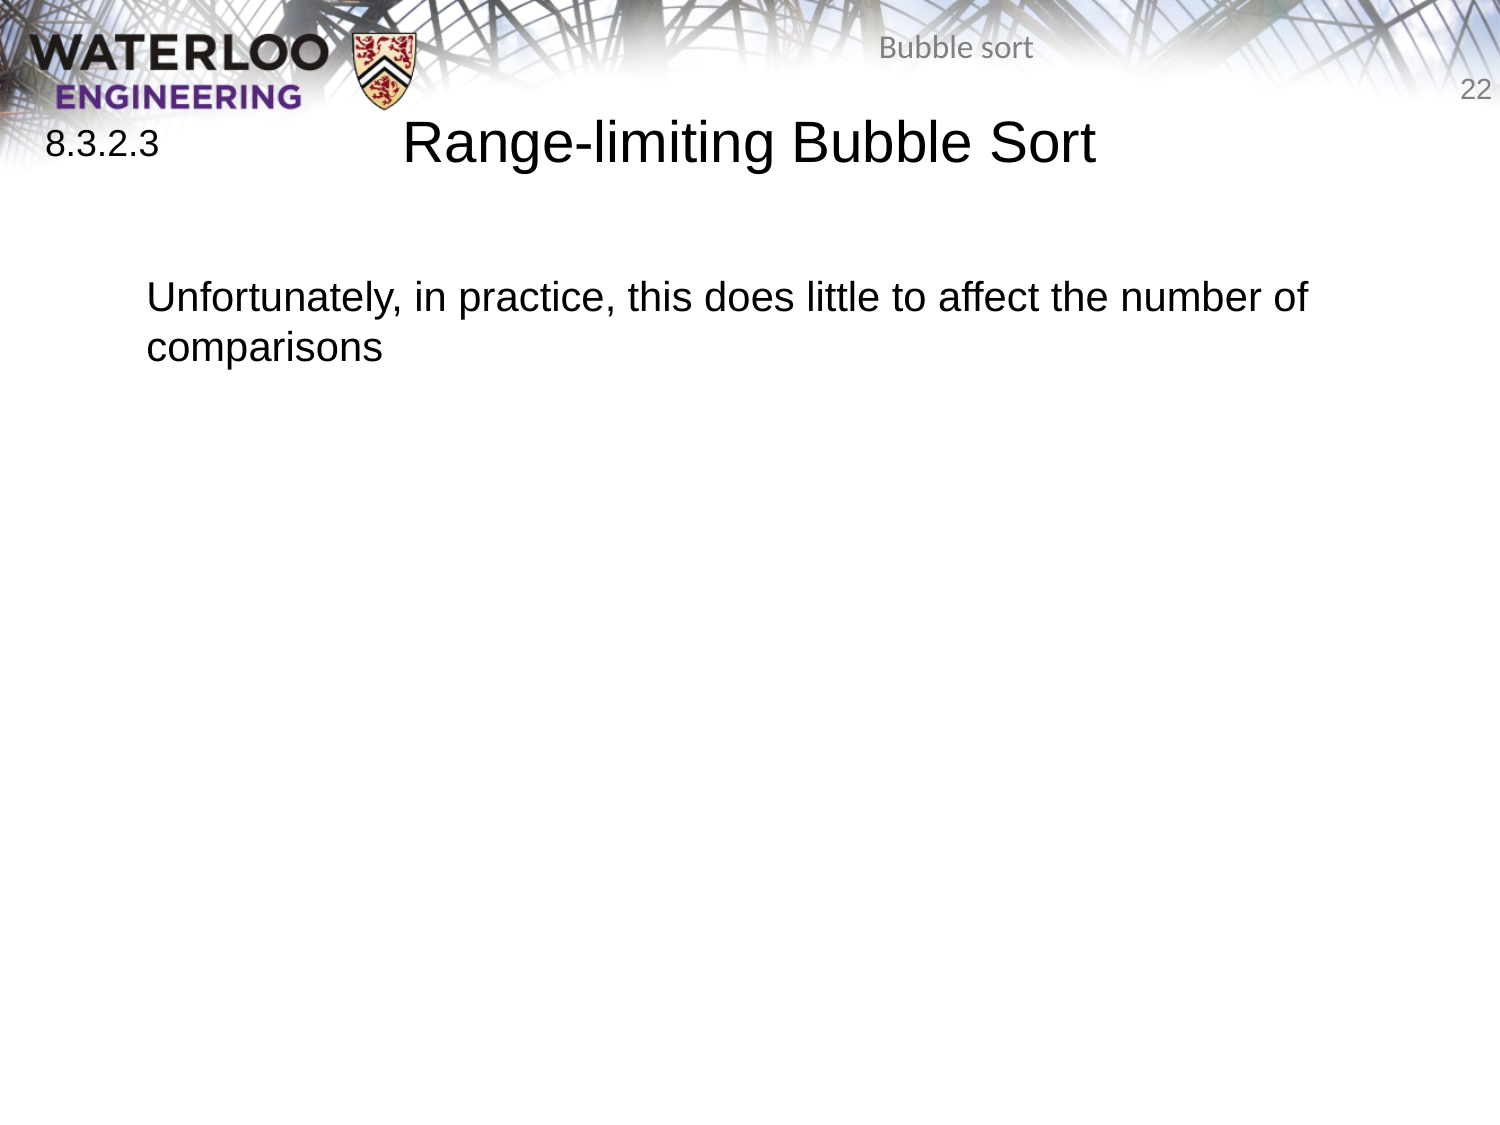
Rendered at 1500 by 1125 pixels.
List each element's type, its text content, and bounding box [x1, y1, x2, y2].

list Unfortunately, in practice, this does little to affect the number of comparisons [74, 262, 1426, 1006]
picture [0, 0, 1500, 1125]
text_box 8.3.2.3 [30, 111, 175, 172]
title Range-limiting Bubble Sort [74, 44, 1426, 233]
